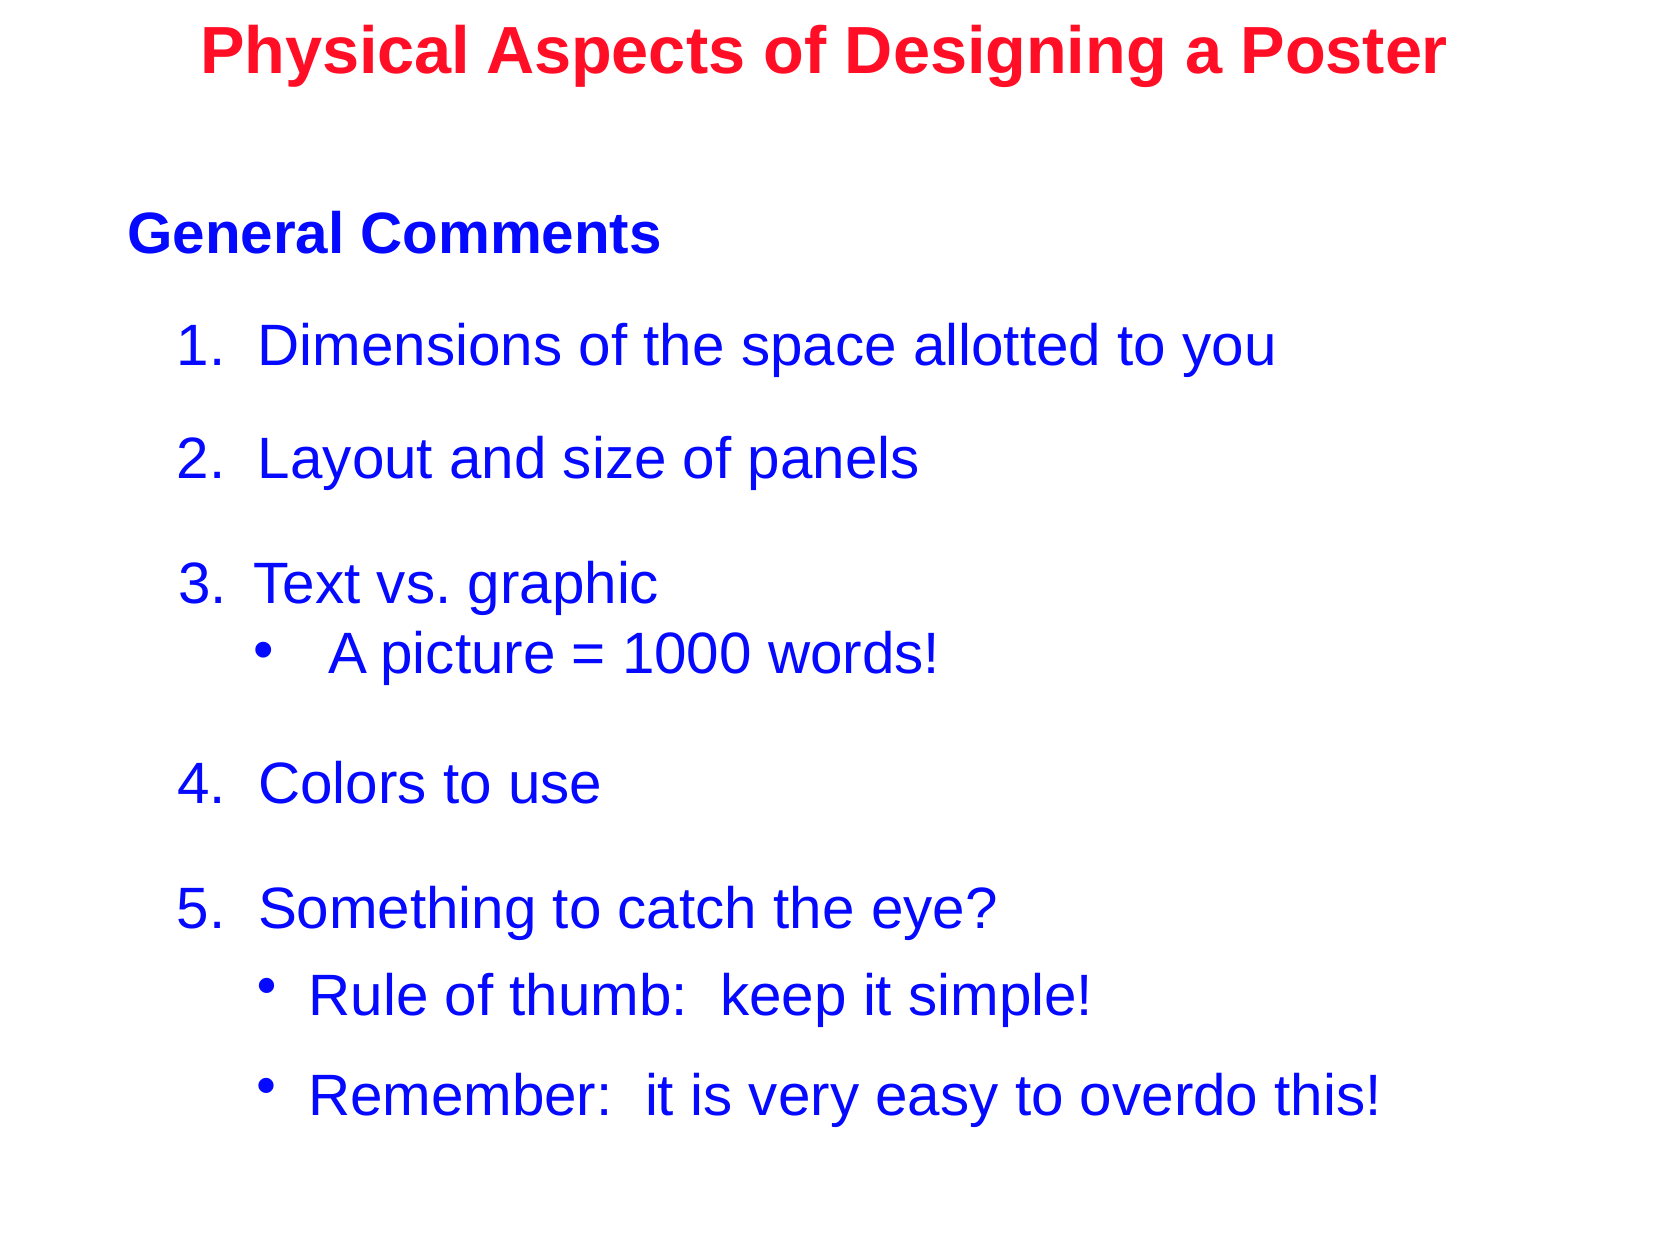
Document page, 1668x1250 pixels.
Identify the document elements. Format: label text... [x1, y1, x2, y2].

text_box Rule of thumb: keep it simple! [242, 950, 1109, 1035]
text_box 2. Layout and size of panels [162, 412, 936, 498]
text_box 4. Colors to use [162, 737, 618, 823]
text_box General Comments [112, 187, 678, 273]
text_box Remember: it is very easy to overdo this! [241, 1050, 1398, 1135]
text_box 1. Dimensions of the space allotted to you [161, 300, 1309, 385]
text_box 5. Something to catch the eye? [162, 862, 1014, 948]
text_box Text vs. graphic A picture = 1000 words! [163, 537, 956, 693]
text_box Physical Aspects of Designing a Poster [0, 0, 1668, 95]
